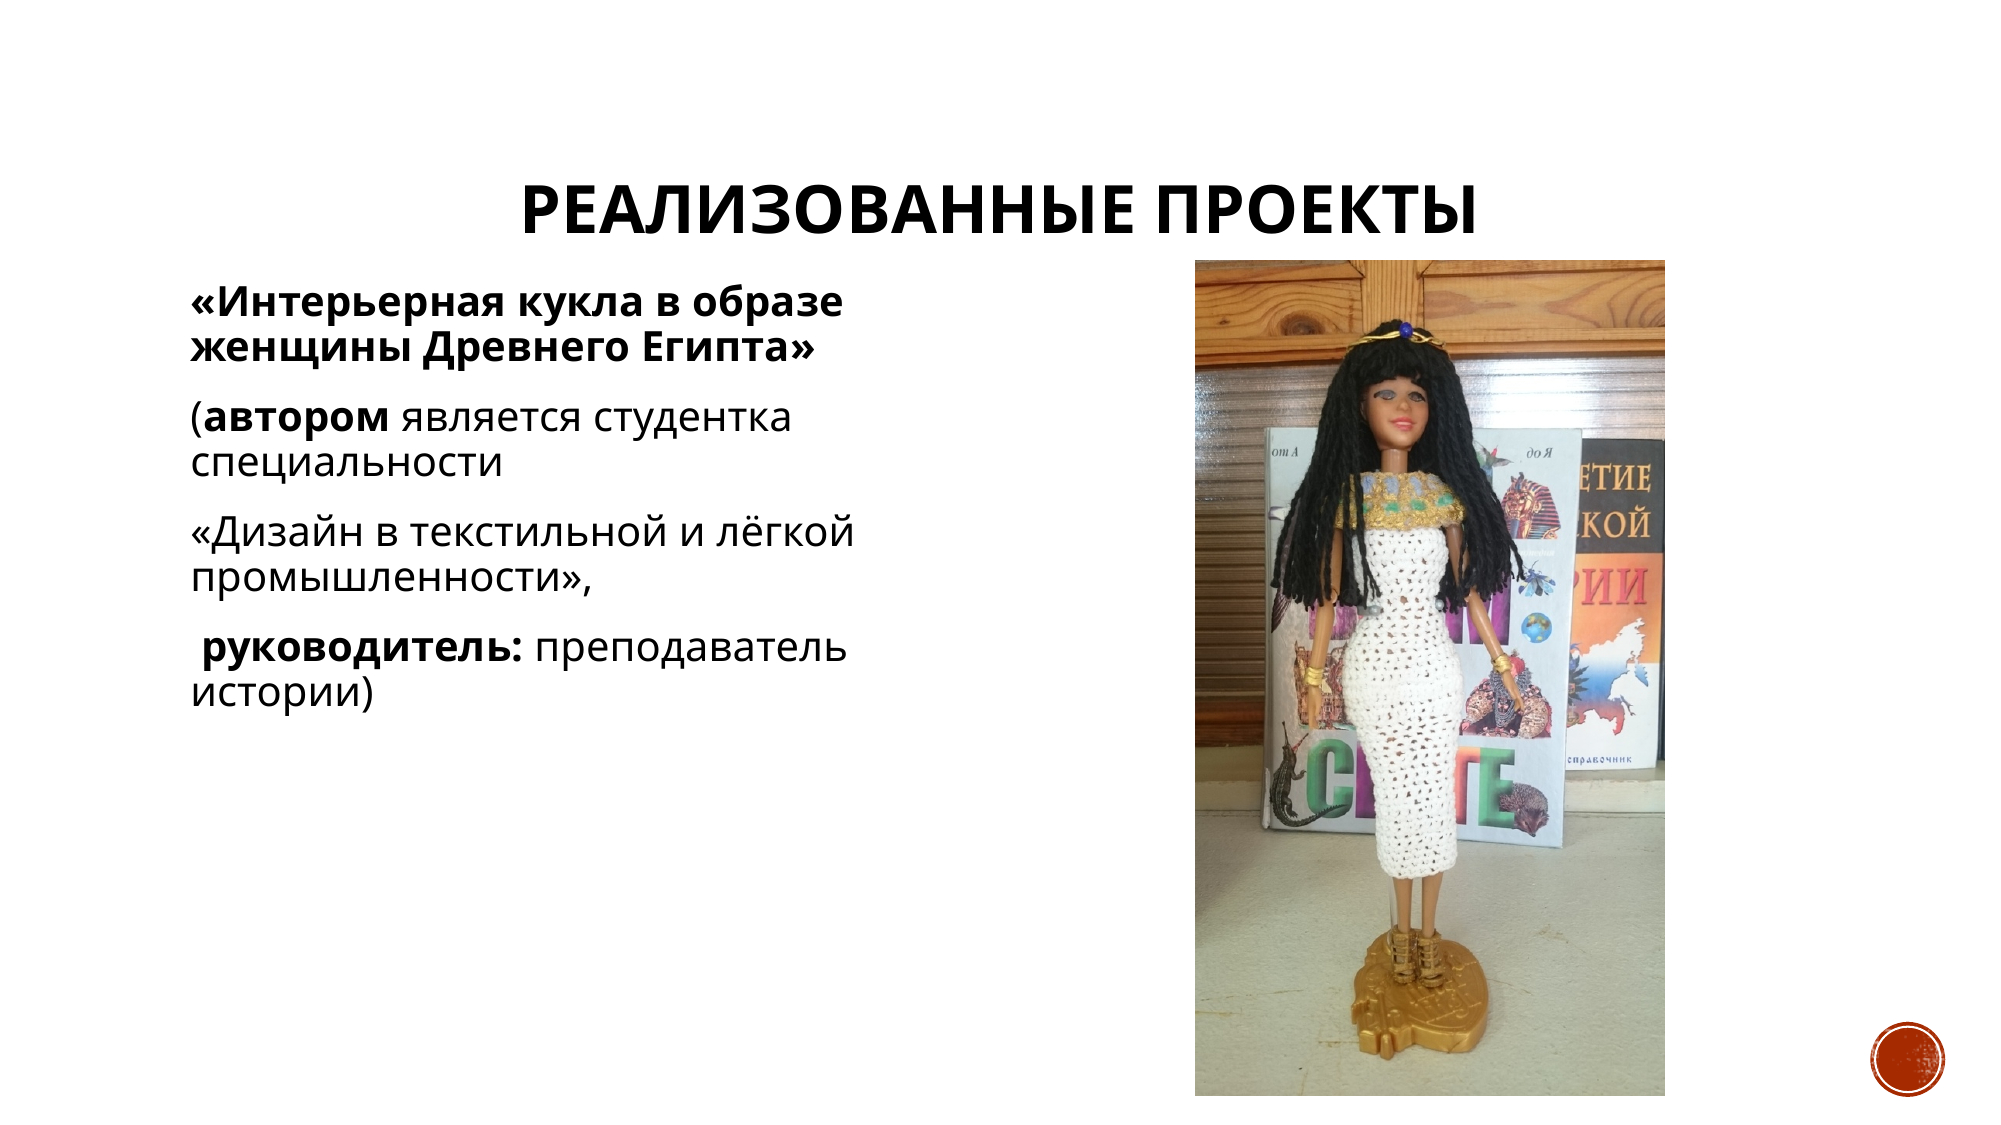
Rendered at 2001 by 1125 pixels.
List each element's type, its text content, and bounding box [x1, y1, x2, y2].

list «Интерьерная кукла в образе женщины Древнего Египта» (автором является студентка специальности «Дизайн в текстильной и лёгкой промышленности», руководитель: преподаватель истории) [175, 272, 971, 1013]
picture [1195, 260, 1665, 1096]
title Реализованные проекты [175, 79, 1826, 344]
